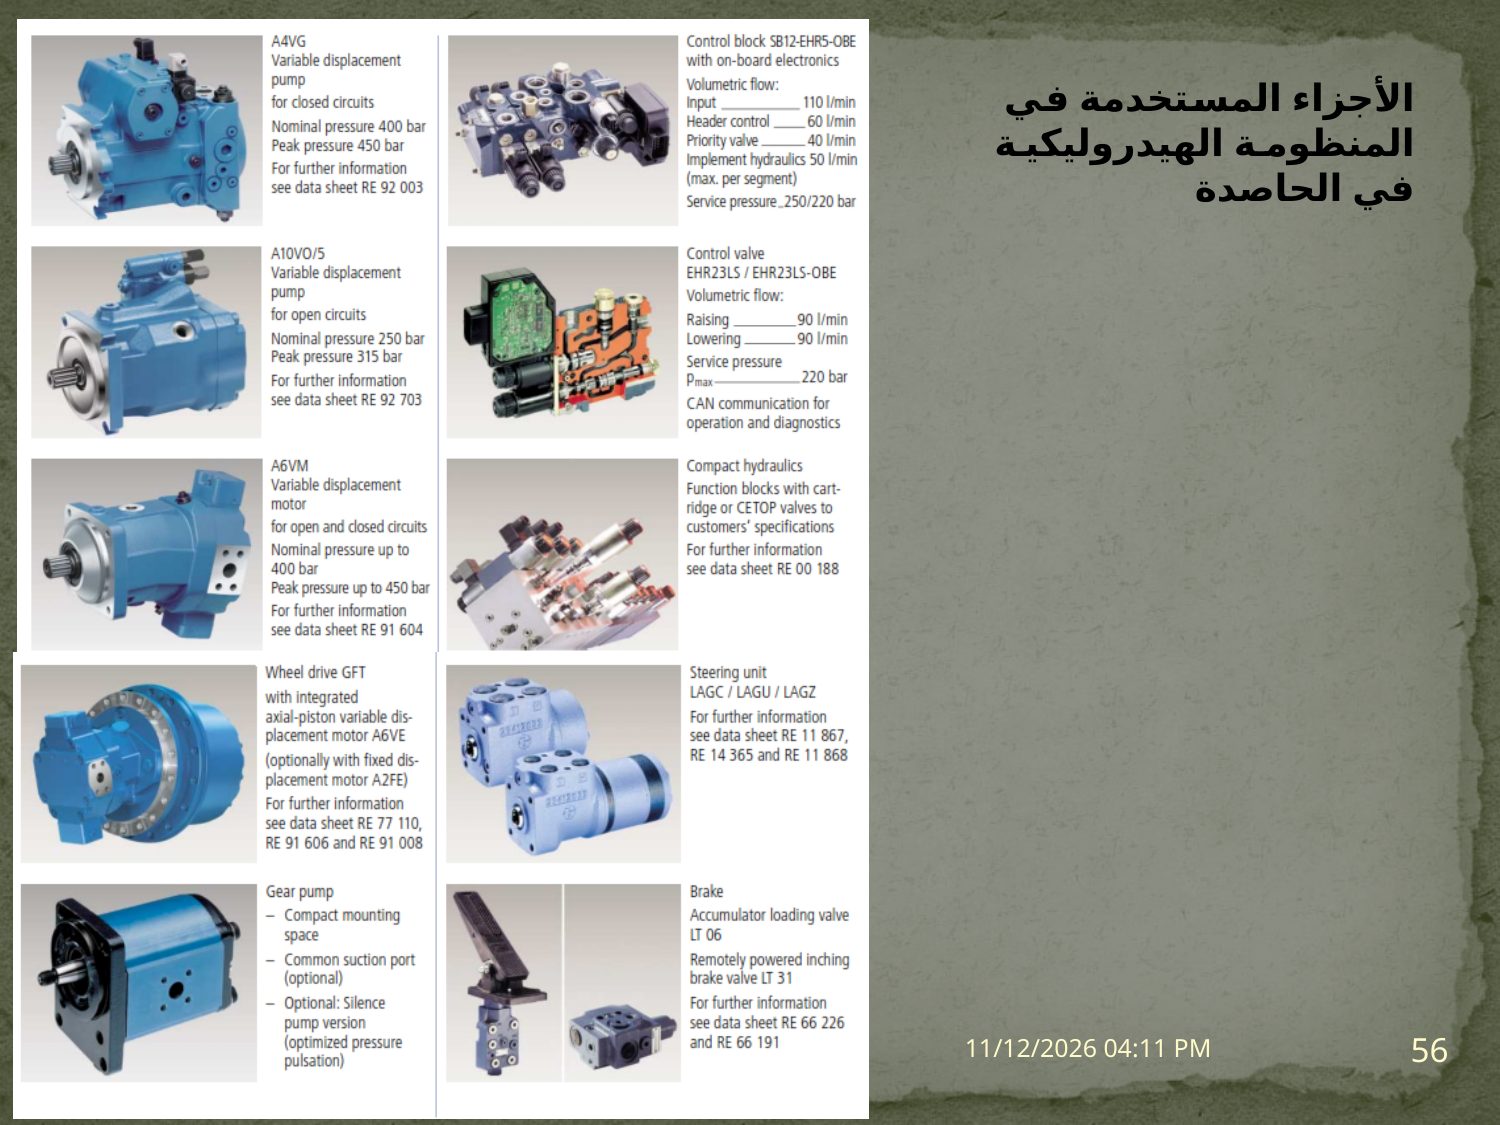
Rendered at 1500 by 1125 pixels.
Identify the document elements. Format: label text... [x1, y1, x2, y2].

slide_number 28 كانون الثاني، 15 [950, 1017, 1375, 1081]
slide_number 56 [1379, 1014, 1480, 1089]
text_box الأجزاء المستخدمة في المنظومة الهيدروليكية في الحاصدة [979, 66, 1430, 217]
picture [13, 19, 870, 1120]
